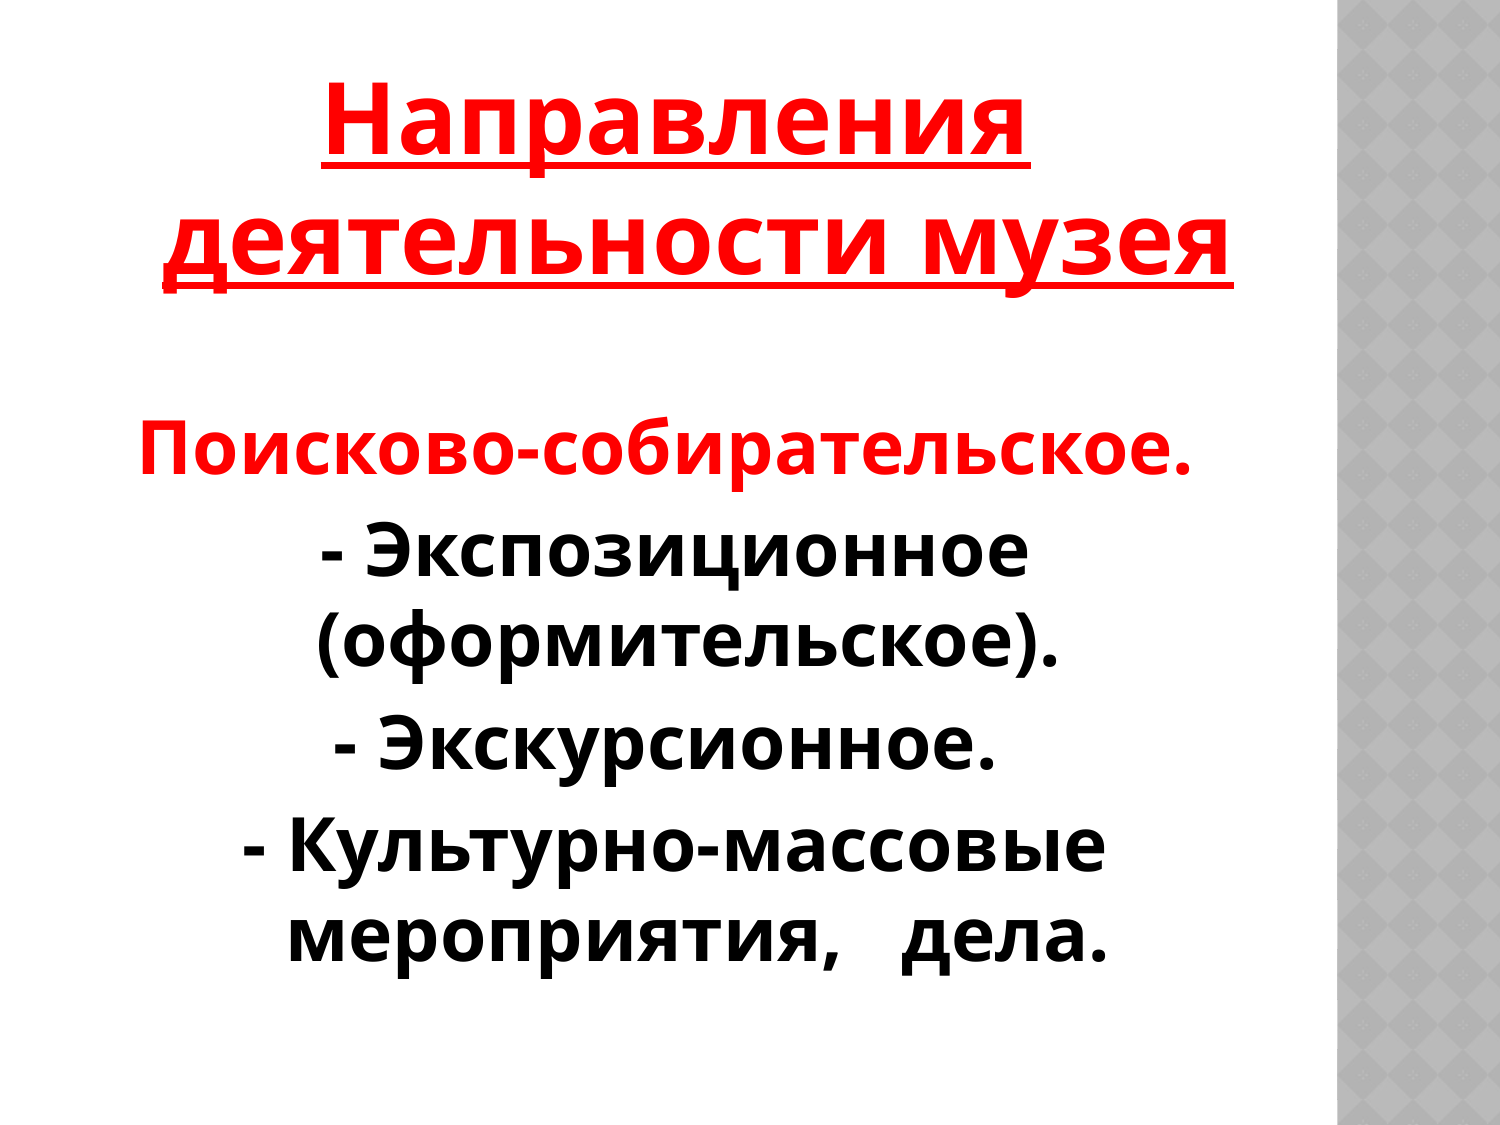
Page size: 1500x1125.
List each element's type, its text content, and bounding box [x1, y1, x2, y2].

list Направления деятельности музея Поисково-собирательское. - Экспозиционное (оформительское). - Экскурсионное. - Культурно-массовые мероприятия, дела. [82, 46, 1270, 1048]
